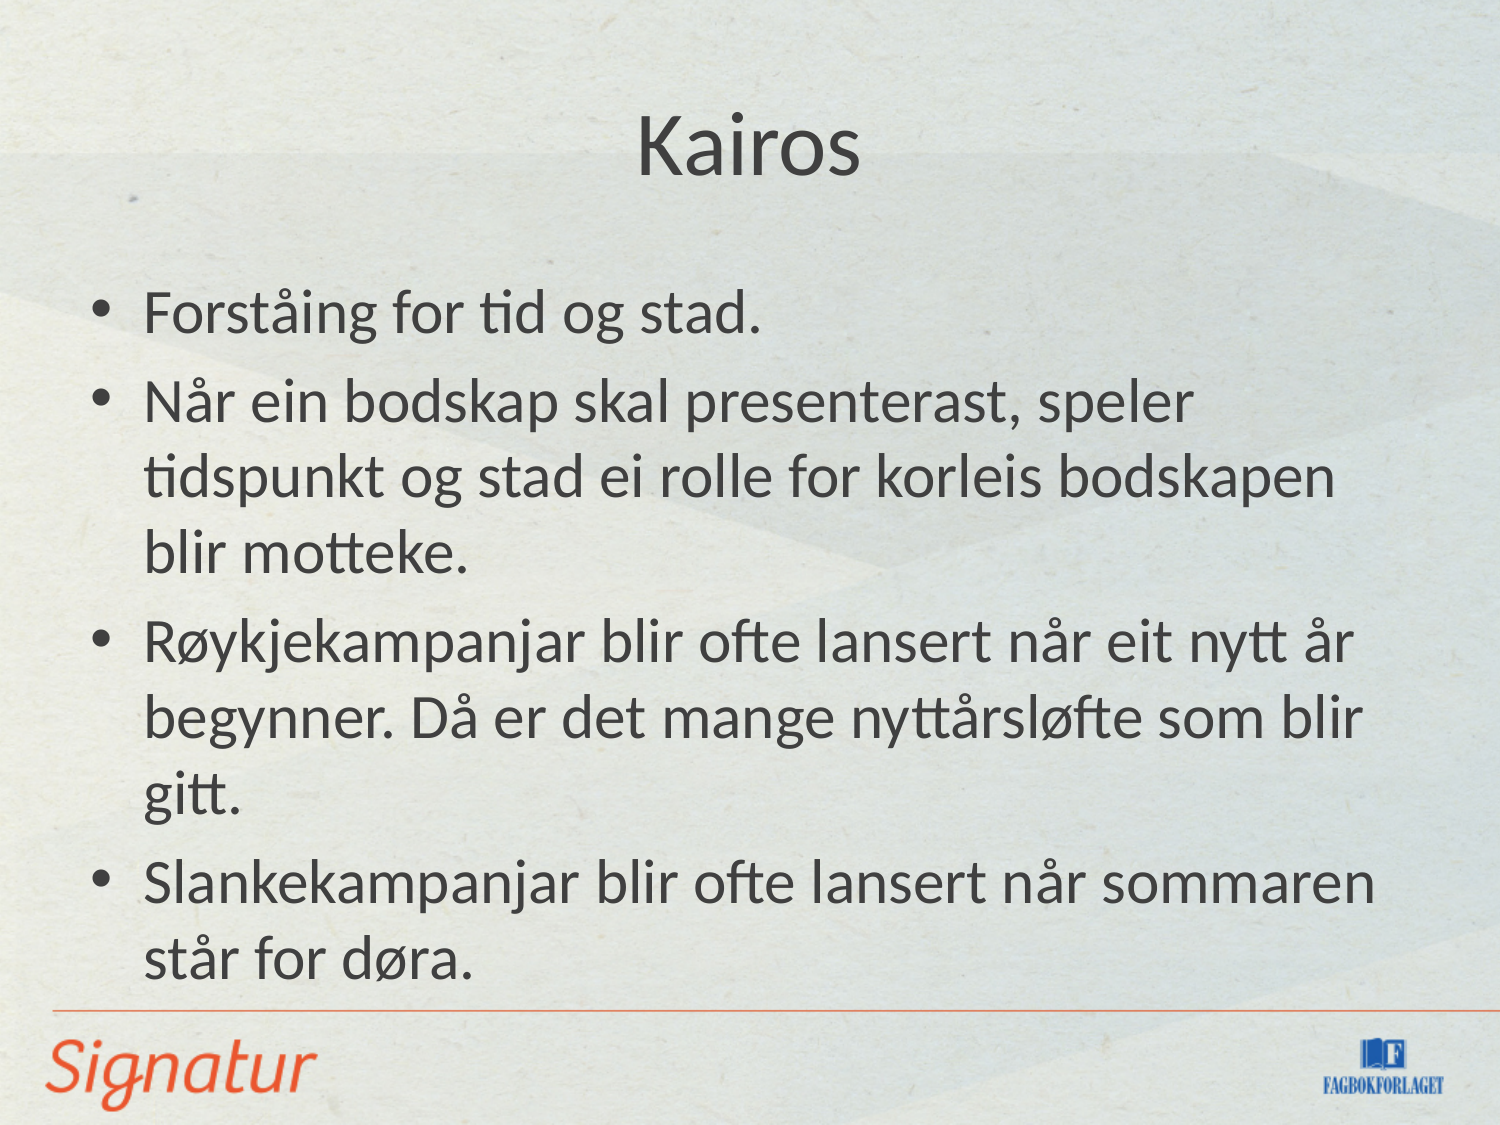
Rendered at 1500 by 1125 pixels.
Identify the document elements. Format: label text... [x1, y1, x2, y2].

list Forståing for tid og stad. Når ein bodskap skal presenterast, speler tidspunkt og stad ei rolle for korleis bodskapen blir motteke. Røykjekampanjar blir ofte lansert når eit nytt år begynner. Då er det mange nyttårsløfte som blir gitt. Slankekampanjar blir ofte lansert når sommaren står for døra. [75, 262, 1425, 1005]
title Kairos [75, 45, 1425, 233]
picture [0, 0, 1500, 1125]
